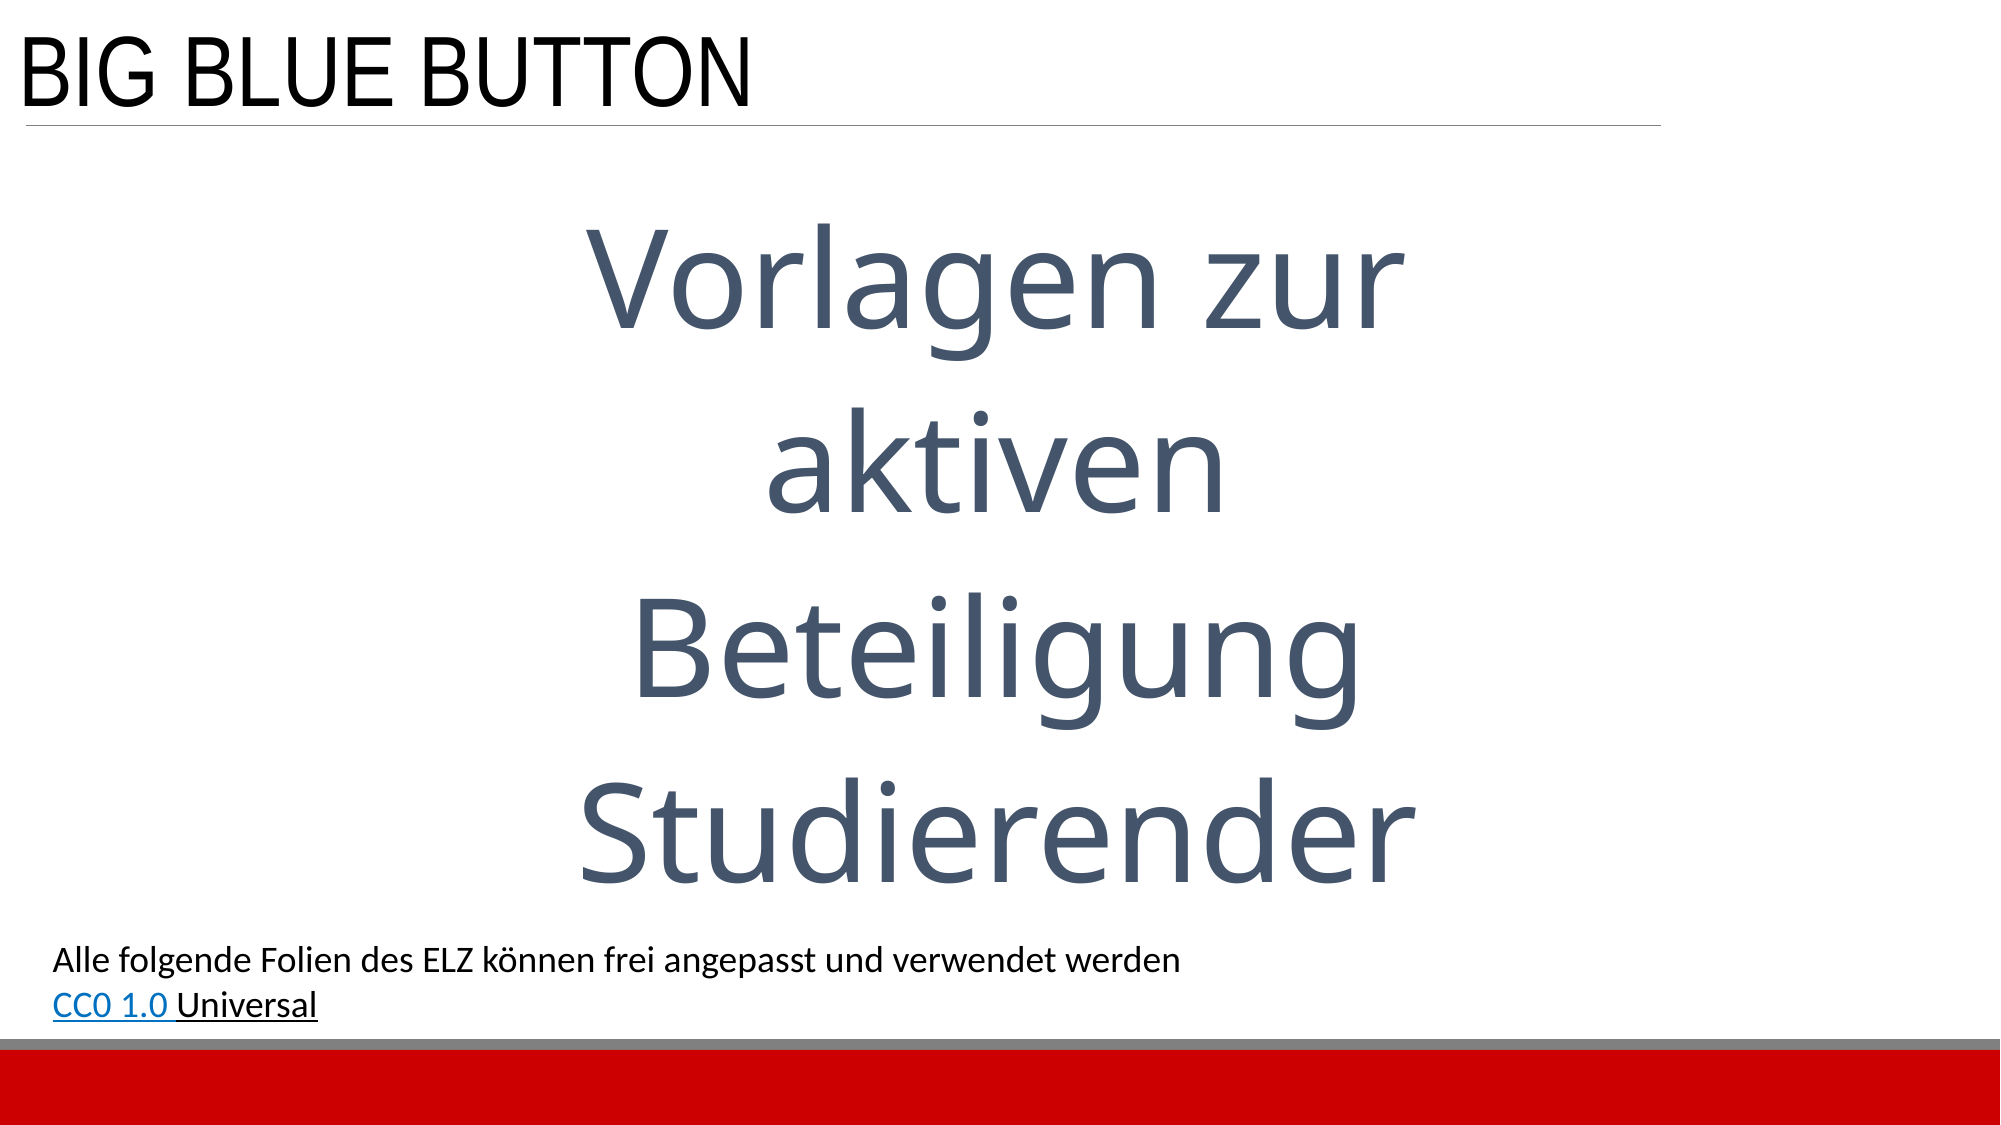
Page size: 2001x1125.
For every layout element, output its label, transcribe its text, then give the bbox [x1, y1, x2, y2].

text_box [188, 249, 1806, 433]
text_box Alle folgende Folien des ELZ können frei angepasst und verwendet werden CC0 1.0 Universal [38, 927, 1210, 1032]
text_box Vorlagen zur aktiven Beteiligung Studierender [437, 163, 1558, 342]
text_box Big Blue Button [3, 13, 771, 135]
